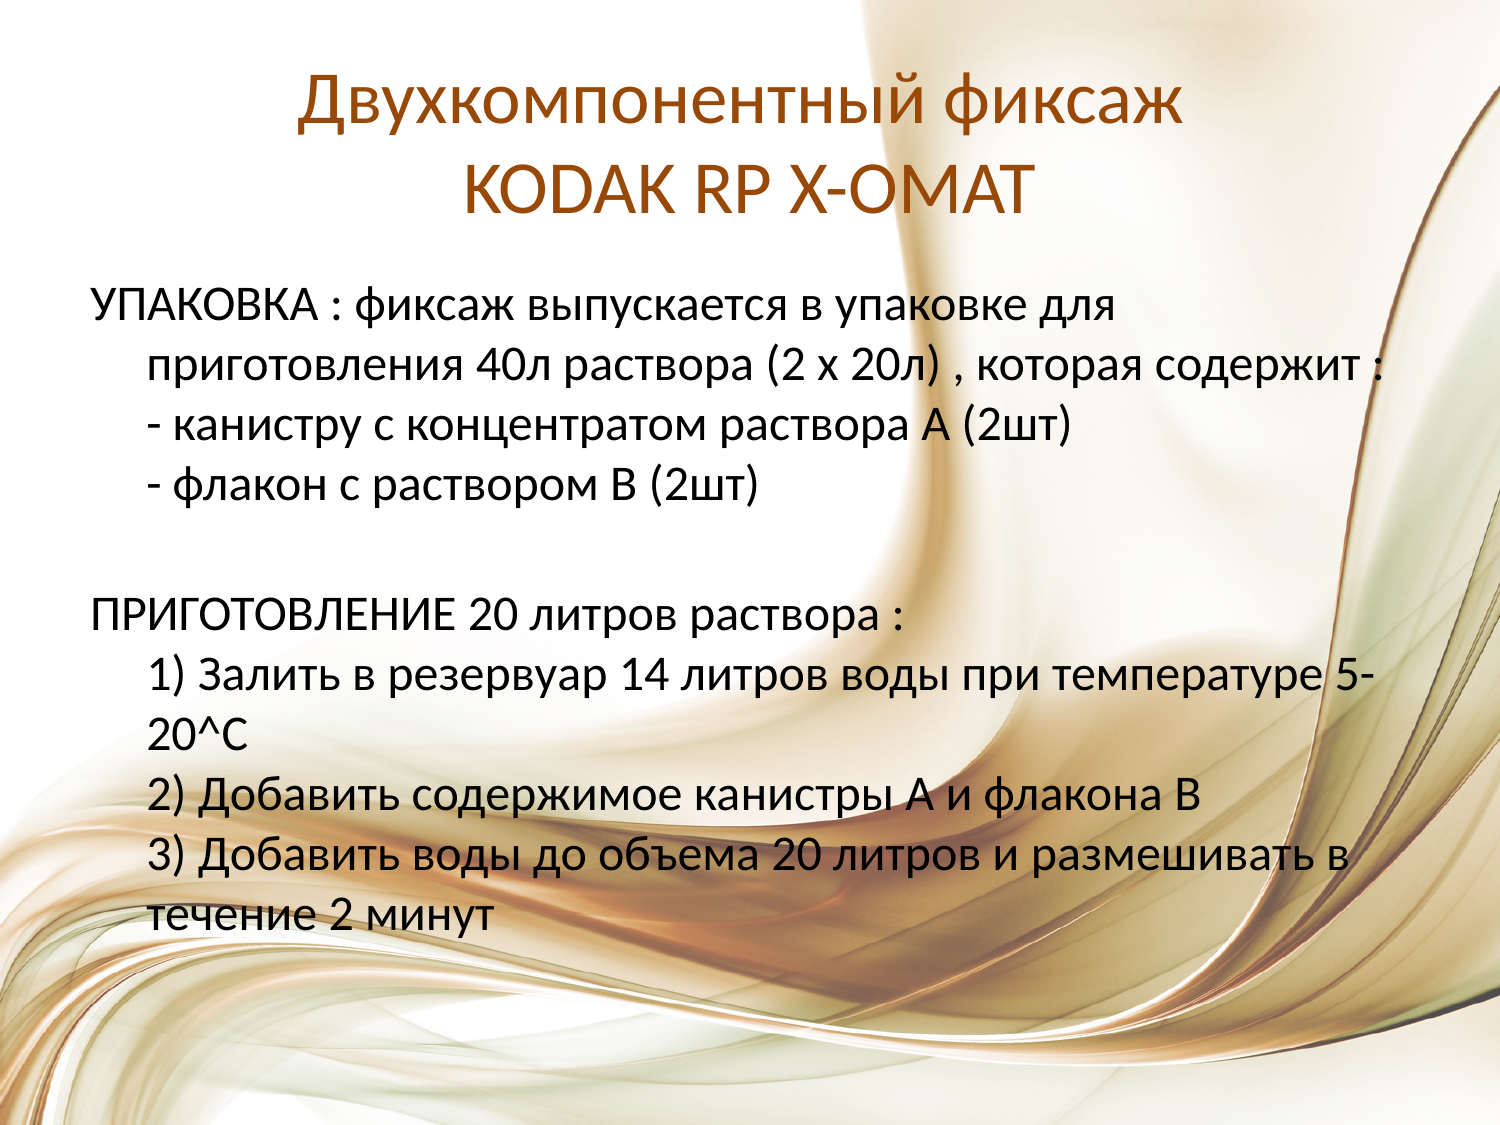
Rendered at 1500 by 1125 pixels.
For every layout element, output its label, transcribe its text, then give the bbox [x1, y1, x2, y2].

list УПАКОВКА : фиксаж выпускается в упаковке для приготовления 40л раствора (2 х 20л) , которая содержит : - канистру с концентратом раствора А (2шт) - флакон с раствором В (2шт) ПРИГОТОВЛЕНИЕ 20 литров раствора : 1) Залить в резервуар 14 литров воды при температуре 5-20^C 2) Добавить содержимое канистры А и флакона В 3) Добавить воды до объема 20 литров и размешивать в течение 2 минут [75, 262, 1425, 1005]
title Двухкомпонентный фиксаж KODAK RP X-OMAT [75, 45, 1425, 233]
